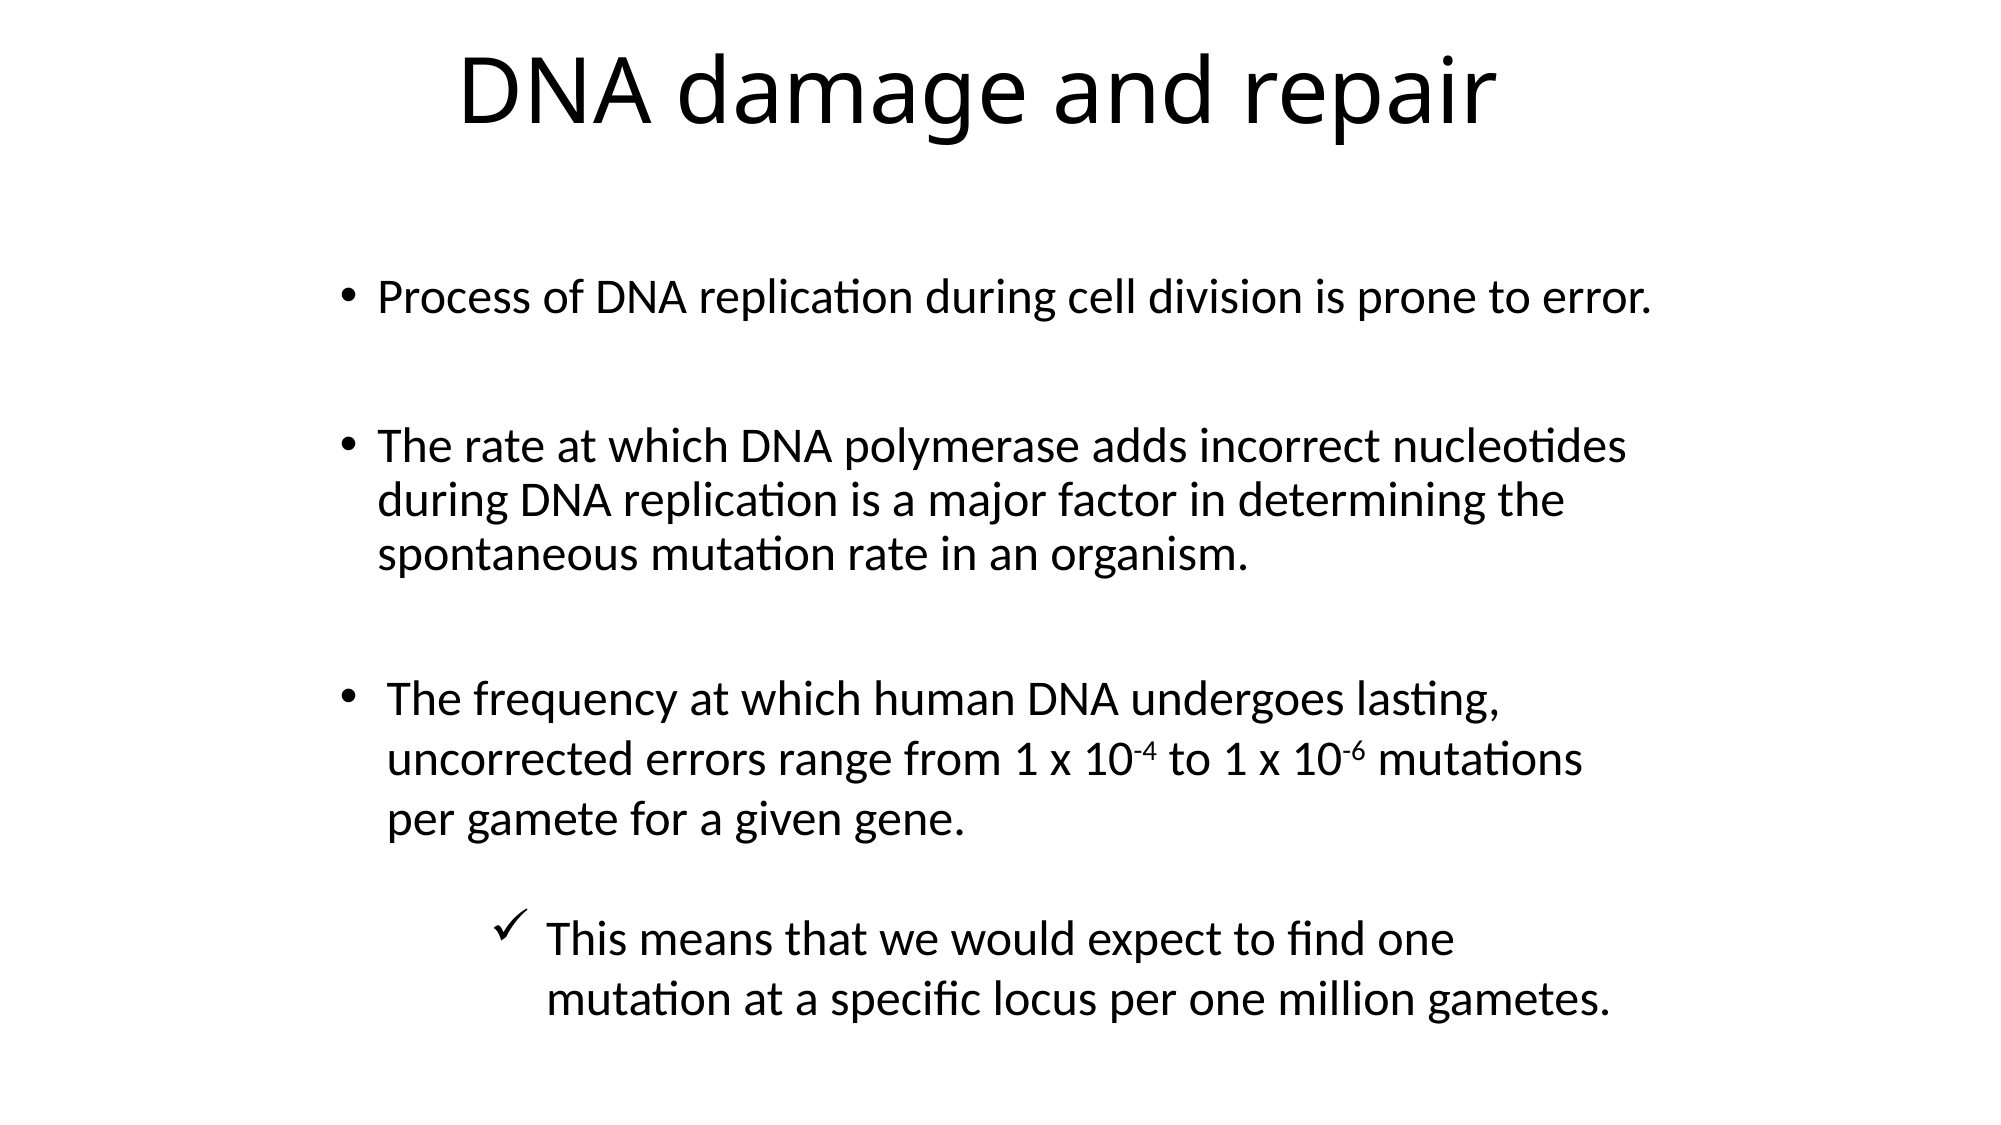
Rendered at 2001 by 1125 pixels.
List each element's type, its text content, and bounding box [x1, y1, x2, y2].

text_box The frequency at which human DNA undergoes lasting, uncorrected errors range from 1 x 10-4 to 1 x 10-6 mutations per gamete for a given gene. This means that we would expect to find one mutation at a specific locus per one million gametes. [324, 657, 1660, 1033]
list Process of DNA replication during cell division is prone to error. The rate at which DNA polymerase adds incorrect nucleotides during DNA replication is a major factor in determining the spontaneous mutation rate in an organism. [324, 262, 1675, 457]
title DNA damage and repair [303, 0, 1654, 188]
